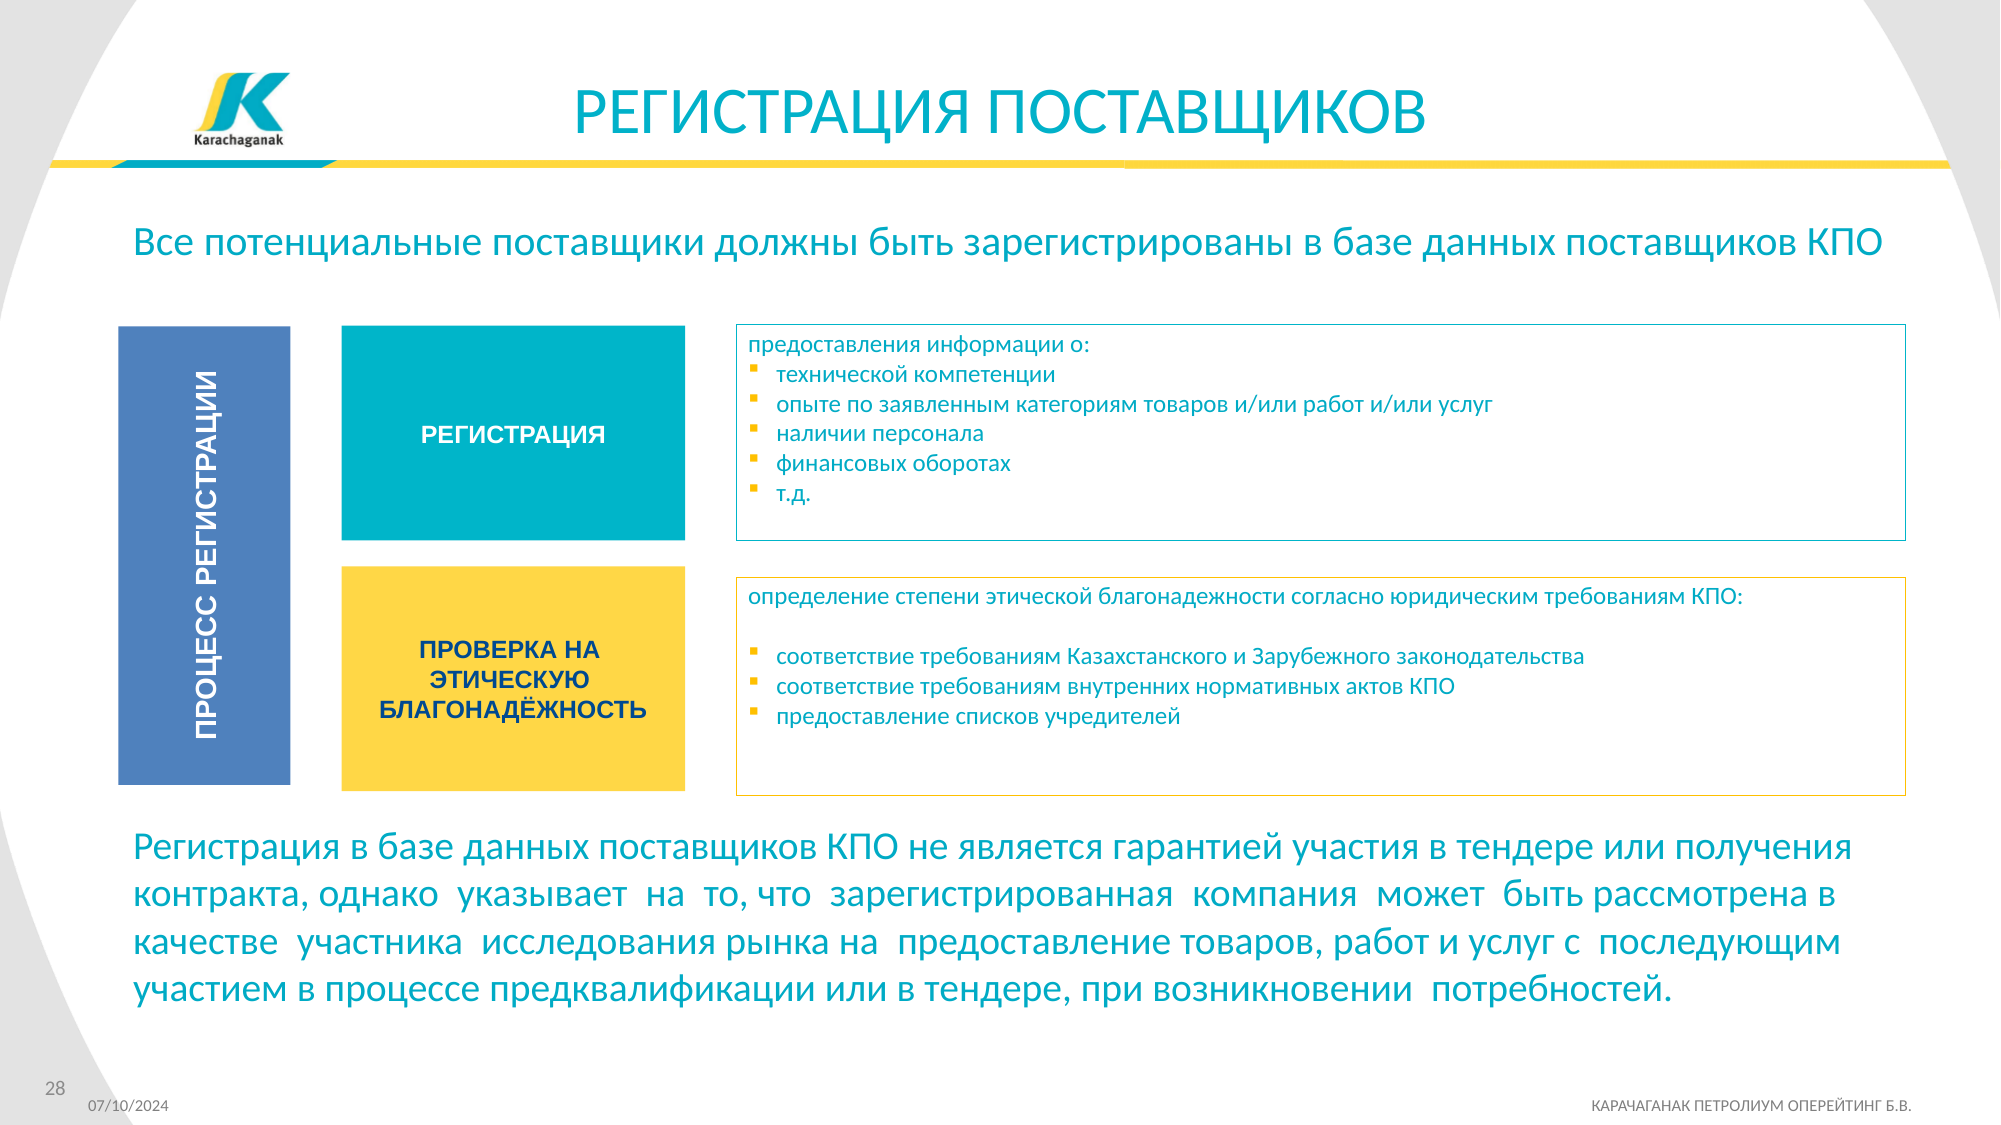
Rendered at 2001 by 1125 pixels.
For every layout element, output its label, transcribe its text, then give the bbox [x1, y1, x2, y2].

slide_number 28 [0, 1066, 81, 1125]
footer 07/10/2024 КАРАЧАГАНАК ПЕТРОЛИУМ ОПЕРЕЙТИНГ Б.В. [1, 1084, 2000, 1125]
text_box предоставления информации о: технической компетенции опыте по заявленным категориям товаров и/или работ и/или услуг наличии персонала финансовых оборотах т.д. [735, 324, 1907, 541]
text_box Регистрация в базе данных поставщиков КПО не является гарантией участия в тендере или получения контракта, однако указывает на то, что зарегистрированная компания может быть рассмотрена в качестве участника исследования рынка на предоставление товаров, работ и услуг с последующим участием в процессе предквалификации или в тендере, при возникновении потребностей. [118, 812, 1906, 1018]
text_box ПРОЦЕСС РЕГИСТРАЦИИ [117, 325, 291, 786]
text_box определение степени этической благонадежности согласно юридическим требованиям КПО: соответствие требованиям Казахстанского и Зарубежного законодательства соответствие требованиям внутренних нормативных актов КПО предоставление списков учредителей [735, 576, 1907, 797]
text_box РЕГИСТРАЦИЯ [341, 325, 686, 541]
text_box Все потенциальные поставщики должны быть зарегистрированы в базе данных поставщиков КПО [118, 206, 1938, 299]
text_box РЕГИСТРАЦИЯ ПОСТАВЩИКОВ [1, 59, 2000, 177]
picture [0, 0, 2000, 1084]
text_box ПРОВЕРКА НА ЭТИЧЕСКУЮ БЛАГОНАДЁЖНОСТЬ [341, 565, 686, 792]
